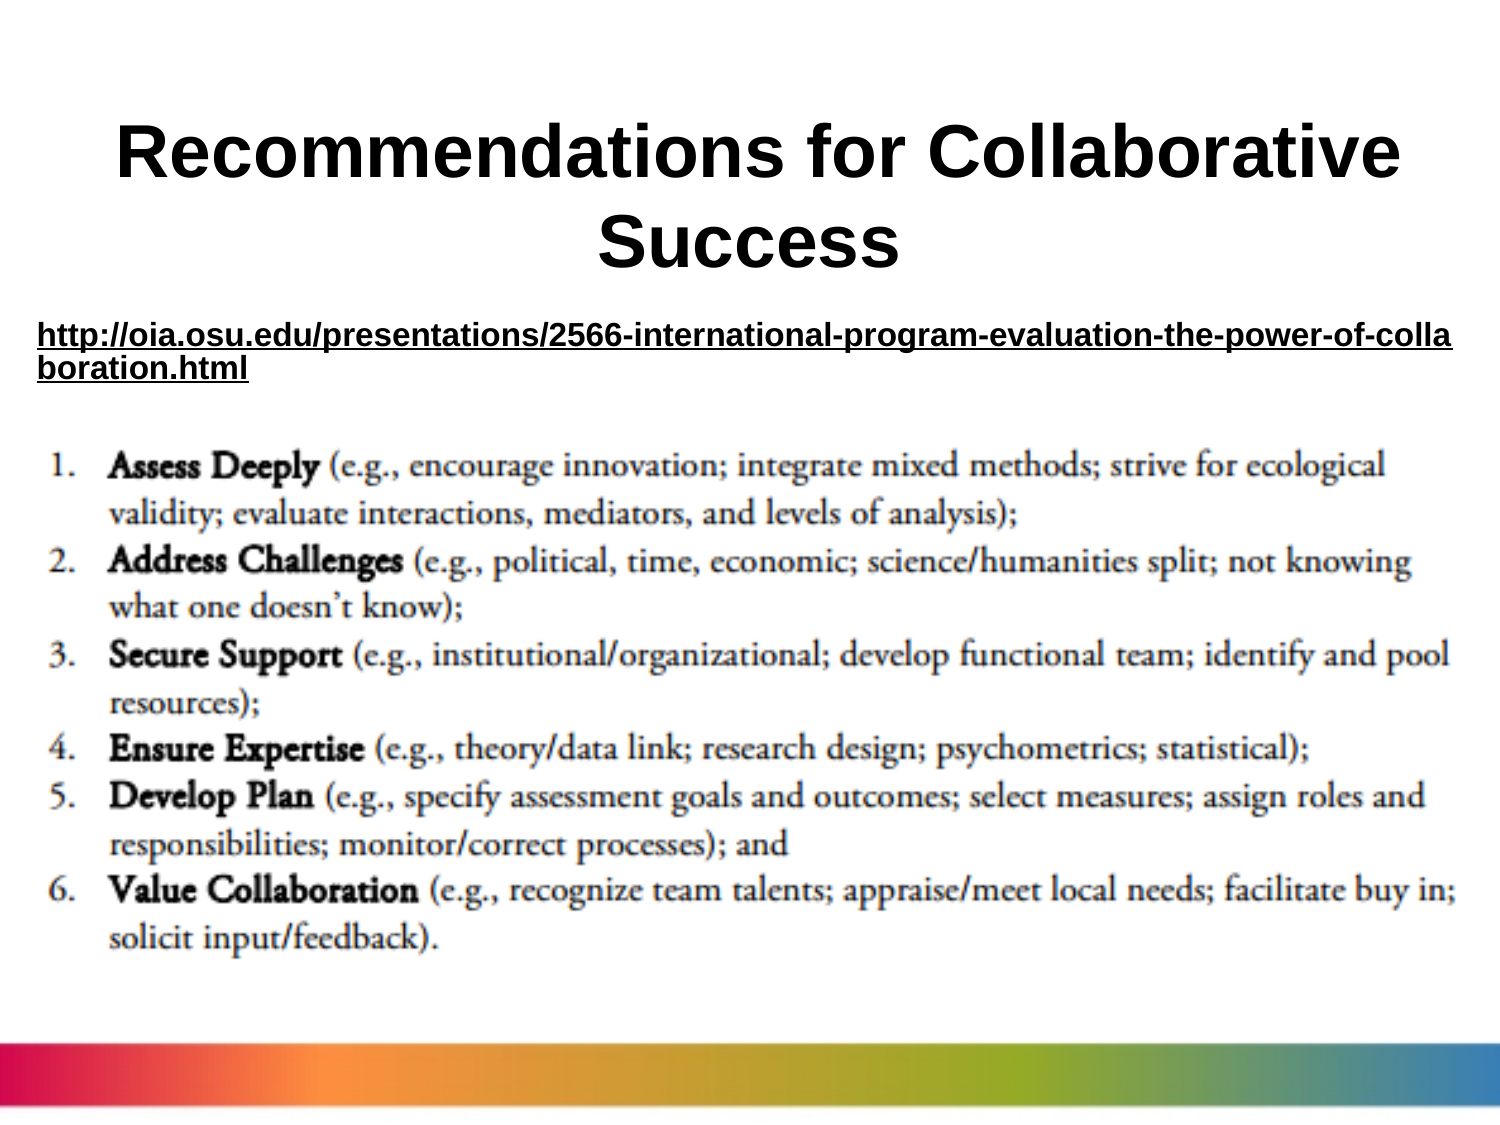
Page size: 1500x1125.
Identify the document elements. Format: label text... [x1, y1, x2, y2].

text_box Recommendations for Collaborative Success http://oia.osu.edu/presentations/2566-international-program-evaluation-the-power-of-collaboration.html [21, 35, 1477, 354]
picture [0, 425, 1500, 1125]
